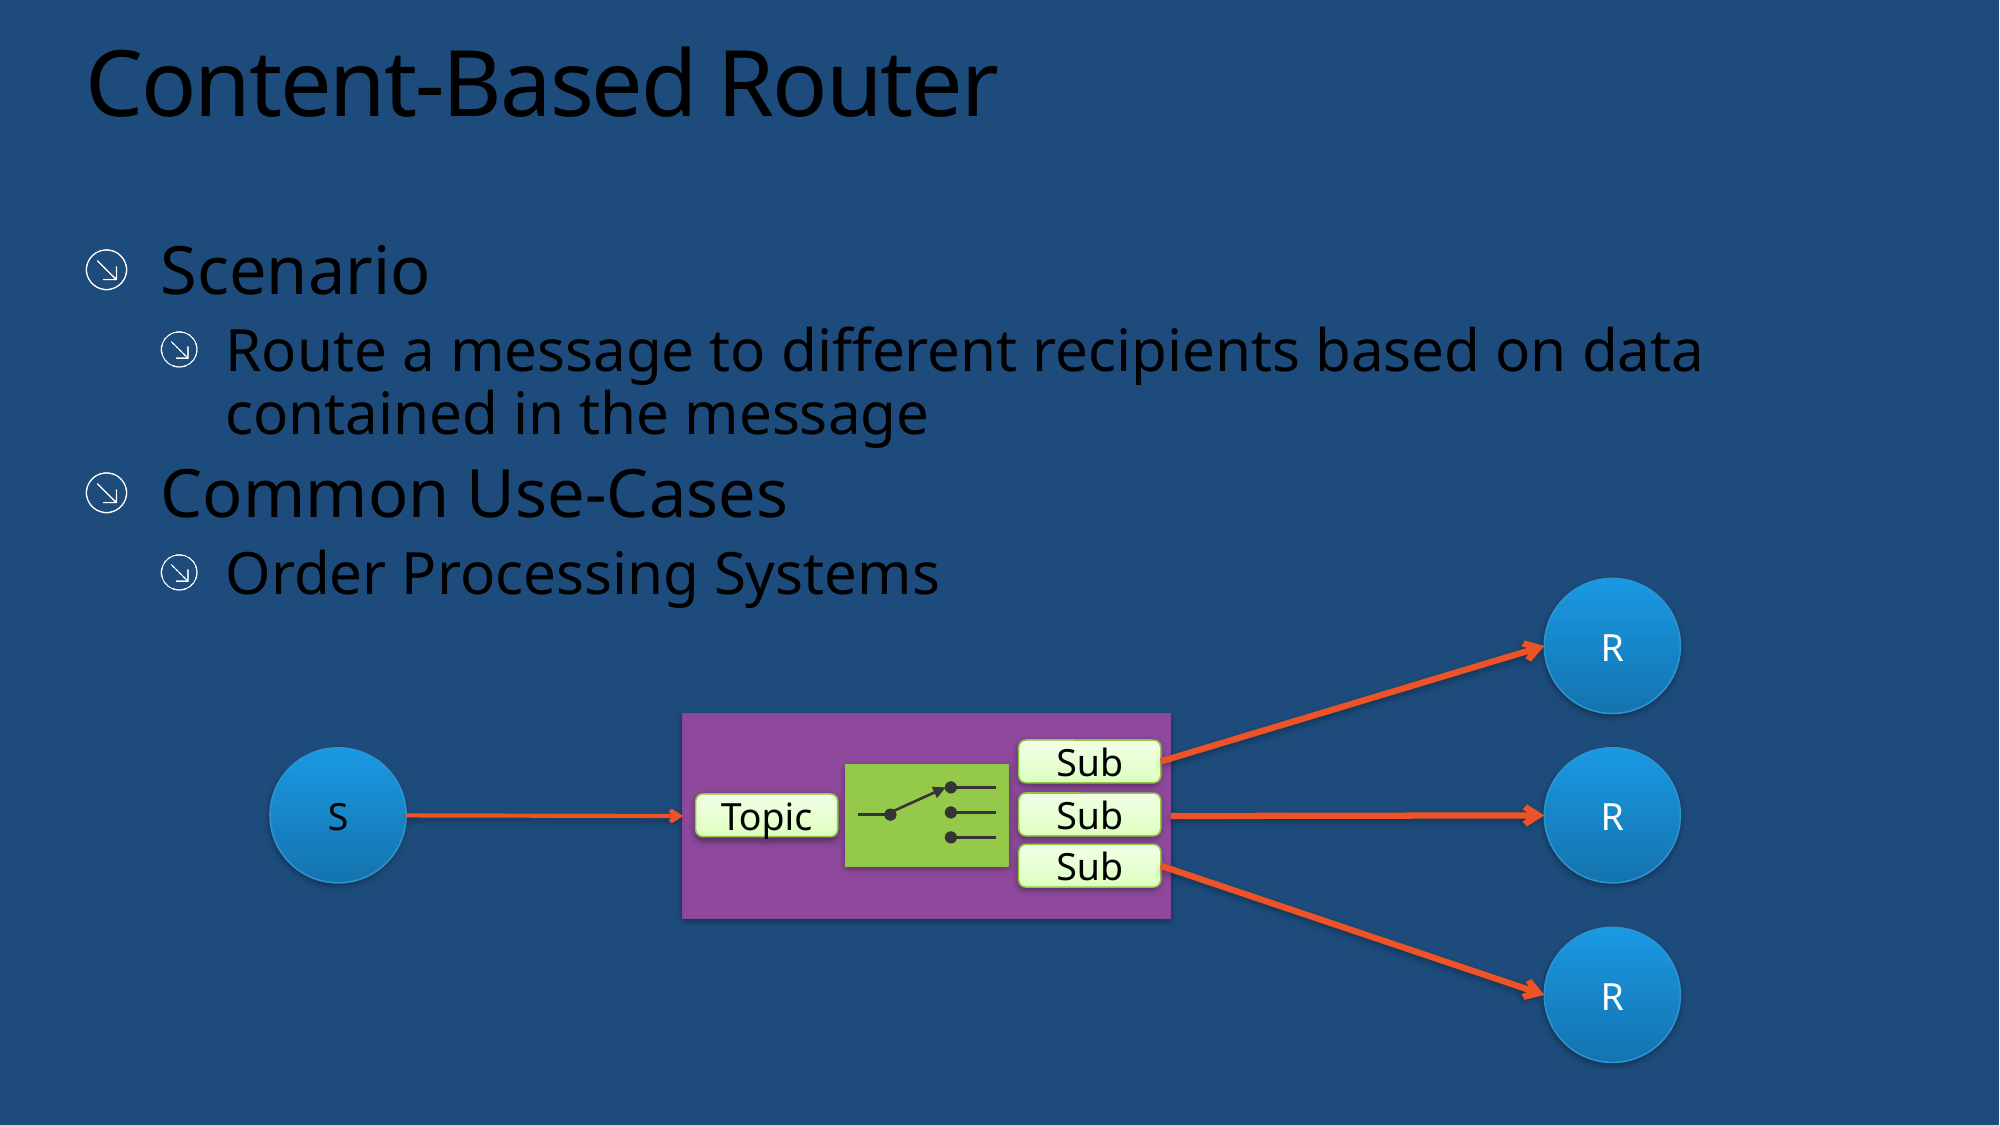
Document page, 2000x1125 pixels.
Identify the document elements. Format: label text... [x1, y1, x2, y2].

picture [85, 471, 128, 514]
list Scenario Route a message to different recipients based on data contained in the message Common Use-Cases Order Processing Systems [85, 237, 1914, 696]
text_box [269, 578, 1681, 1063]
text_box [845, 764, 1009, 866]
picture [160, 553, 198, 591]
picture [85, 248, 128, 291]
picture [160, 330, 198, 368]
title Content-Based Router [85, 37, 1914, 138]
